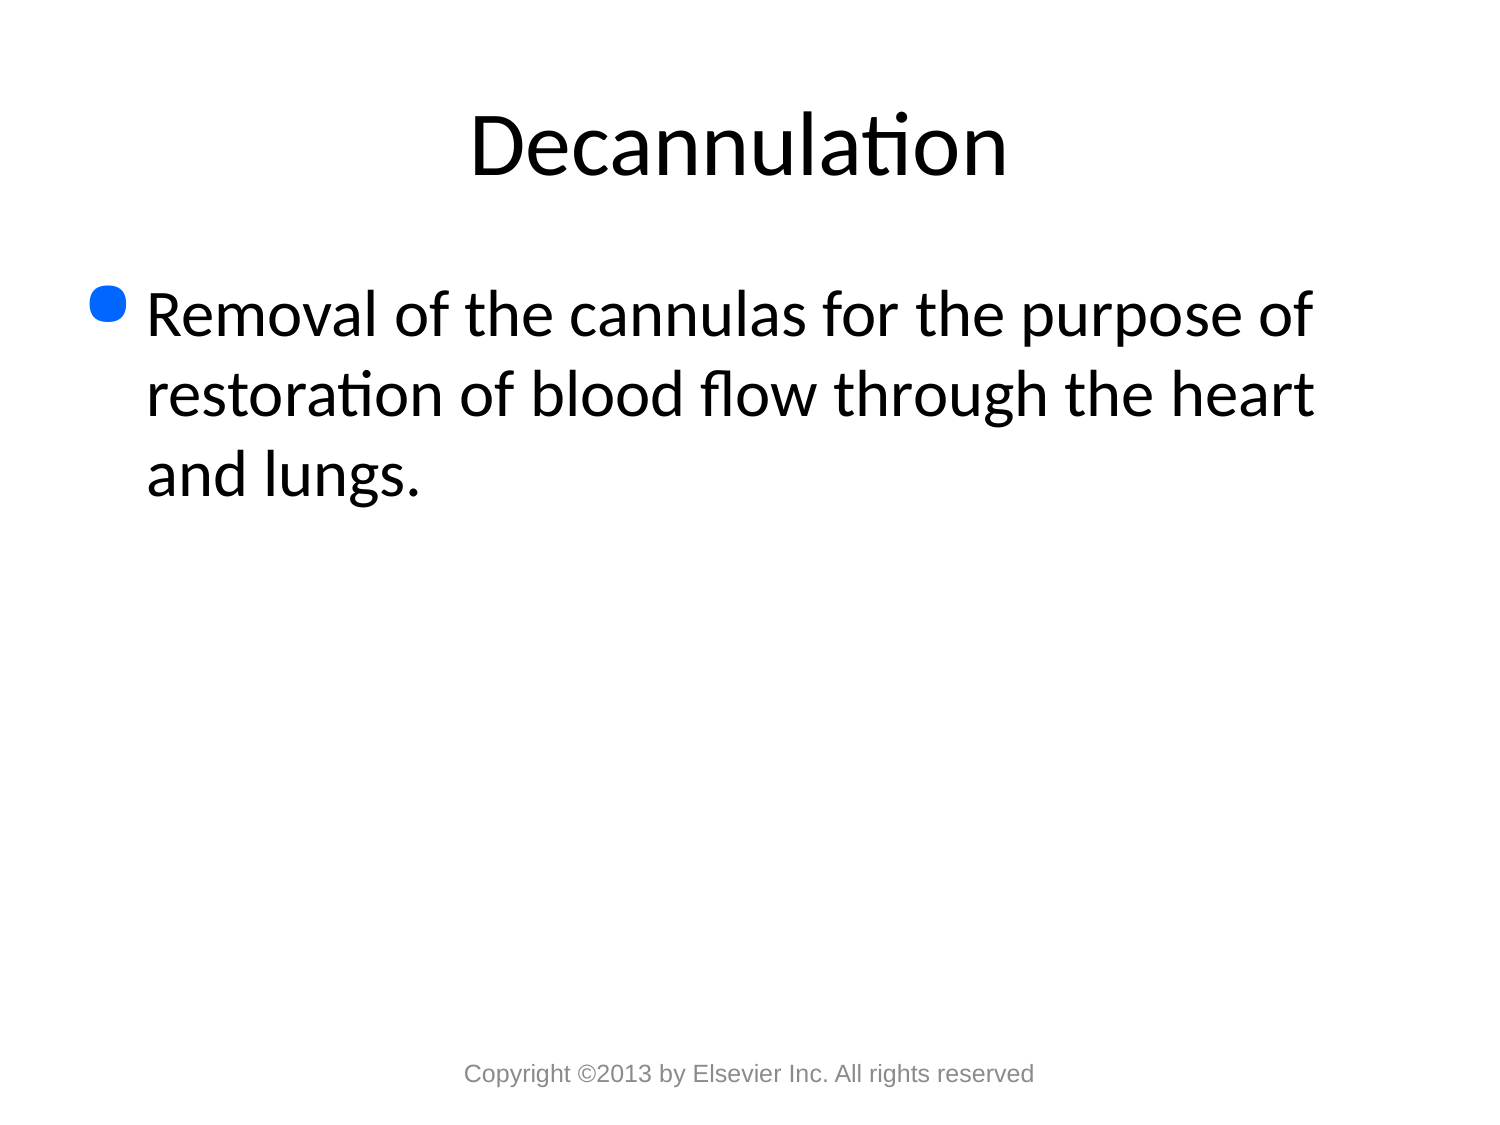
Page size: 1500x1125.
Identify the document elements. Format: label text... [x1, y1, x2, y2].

list Removal of the cannulas for the purpose of restoration of blood flow through the heart and lungs. [75, 262, 1425, 1005]
title Decannulation [75, 45, 1425, 233]
footer Copyright ©2013 by Elsevier Inc. All rights reserved [362, 1042, 1138, 1103]
